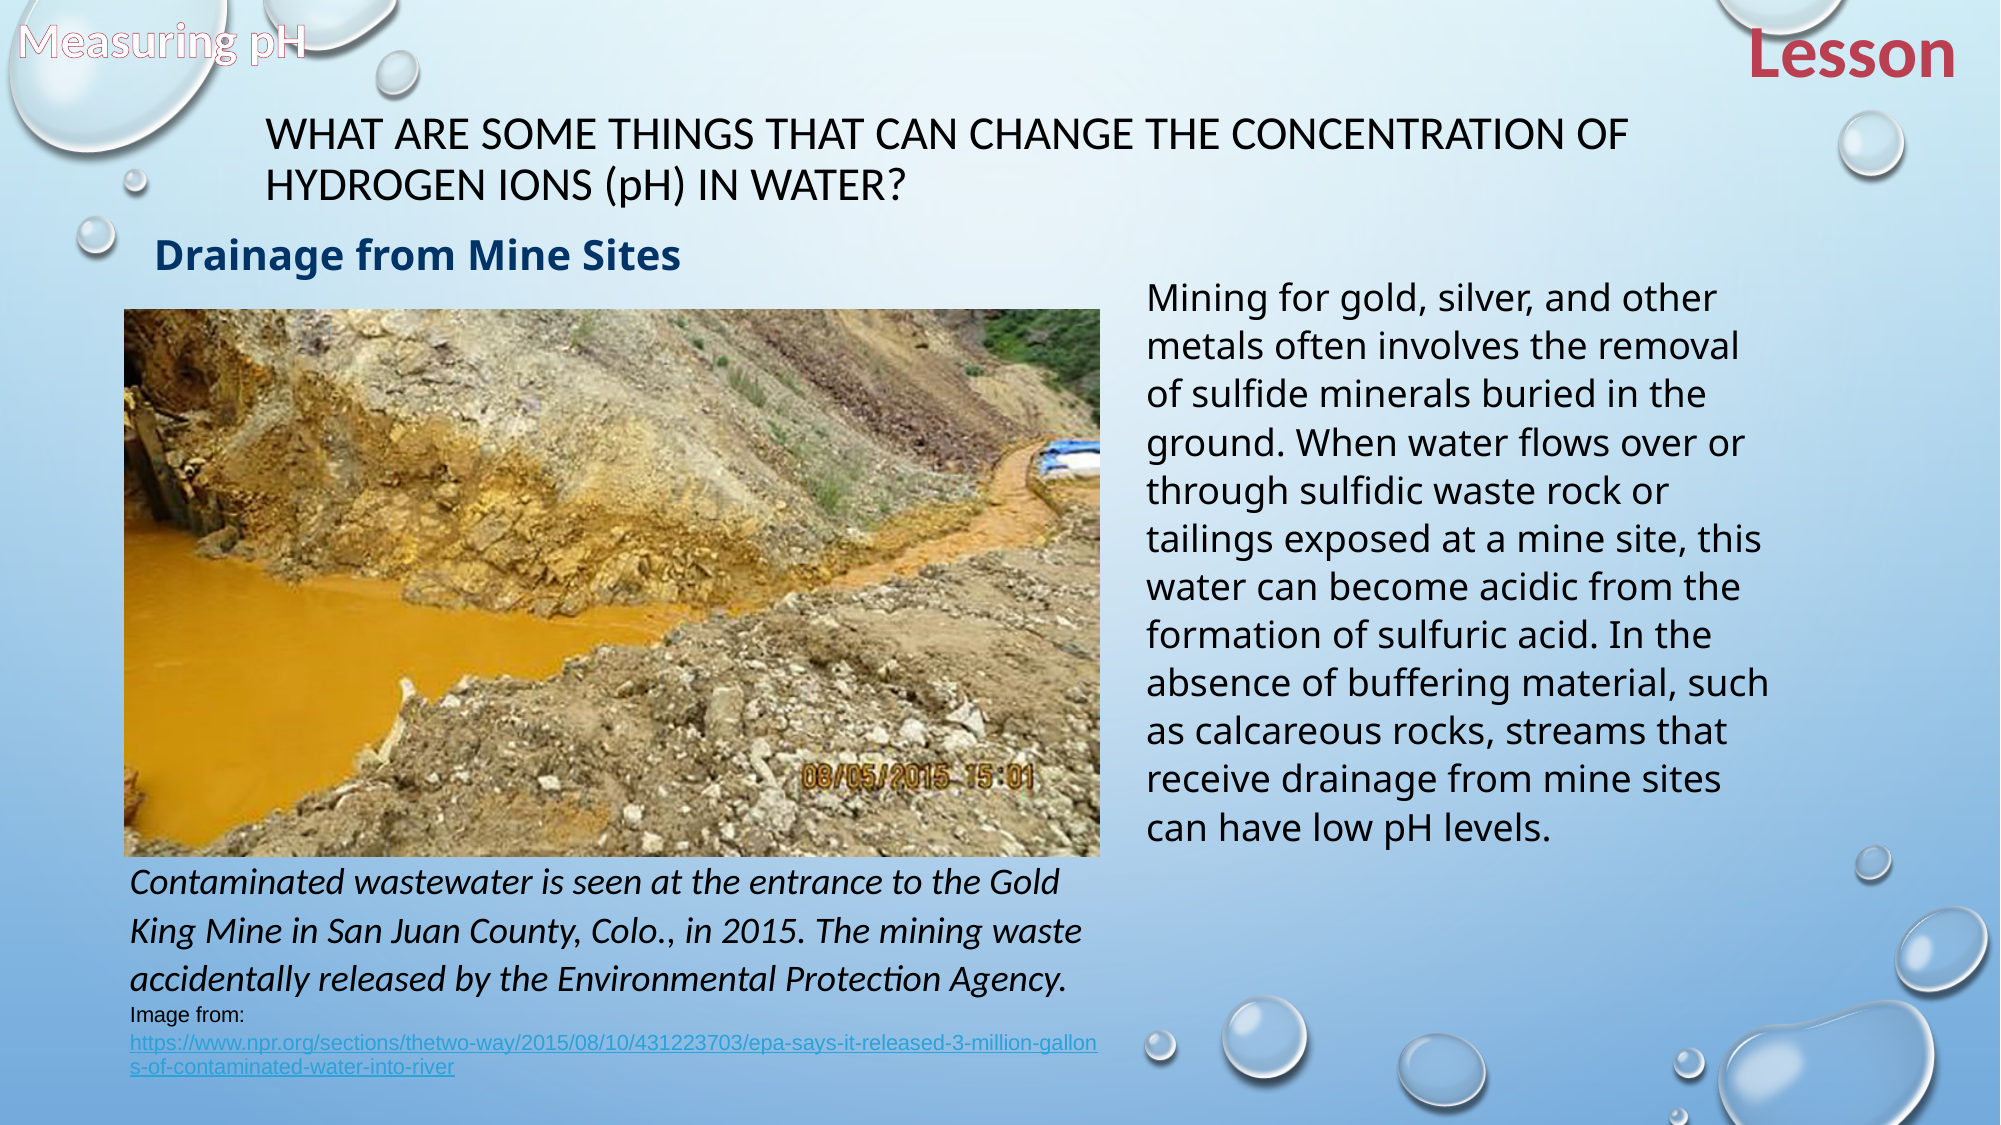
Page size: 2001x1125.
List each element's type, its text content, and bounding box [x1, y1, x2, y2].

picture [0, 0, 2000, 1125]
text_box What are some things that can change the concentration of hydrogen ions (pH) in water? [250, 101, 1750, 219]
text_box Measuring pH [1, 0, 323, 75]
text_box Contaminated wastewater is seen at the entrance to the Gold King Mine in San Juan County, Colo., in 2015. The mining waste accidentally released by the Environmental Protection Agency. Image from: https://www.npr.org/sections/thetwo-way/2015/08/10/431223703/epa-says-it-released-3-million-gallons-of-contaminated-water-into-river [115, 847, 1116, 1063]
text_box Mining for gold, silver, and other metals often involves the removal of sulfide minerals buried in the ground. When water flows over or through sulfidic waste rock or tailings exposed at a mine site, this water can become acidic from the formation of sulfuric acid. In the absence of buffering material, such as calcareous rocks, streams that receive drainage from mine sites can have low pH levels. [1131, 263, 1793, 856]
text_box Lesson [1710, 0, 1996, 100]
text_box Drainage from Mine Sites [139, 218, 1679, 287]
